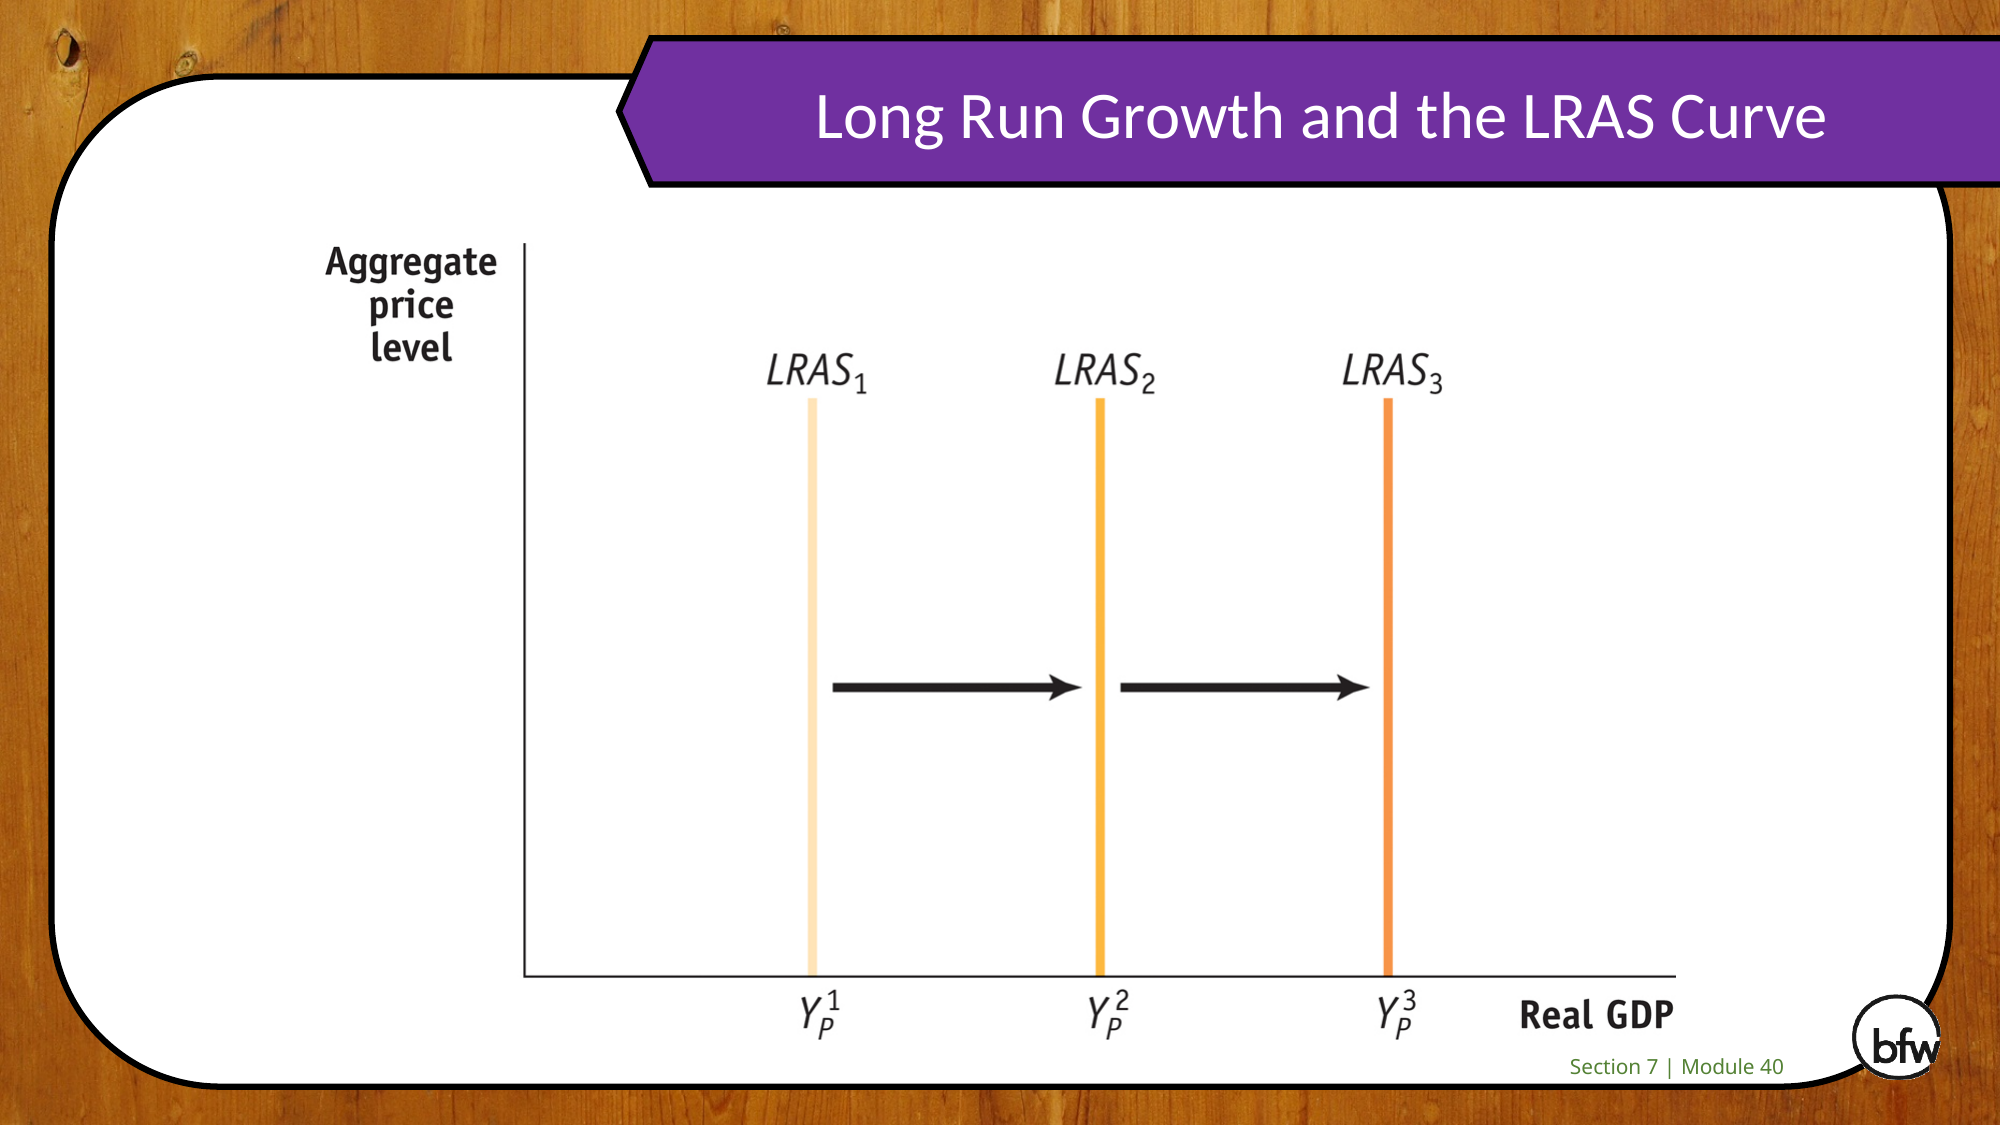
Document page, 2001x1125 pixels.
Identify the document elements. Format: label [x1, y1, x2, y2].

picture [1850, 992, 1943, 1082]
list [0, 0, 2000, 1125]
picture [325, 243, 1676, 1040]
